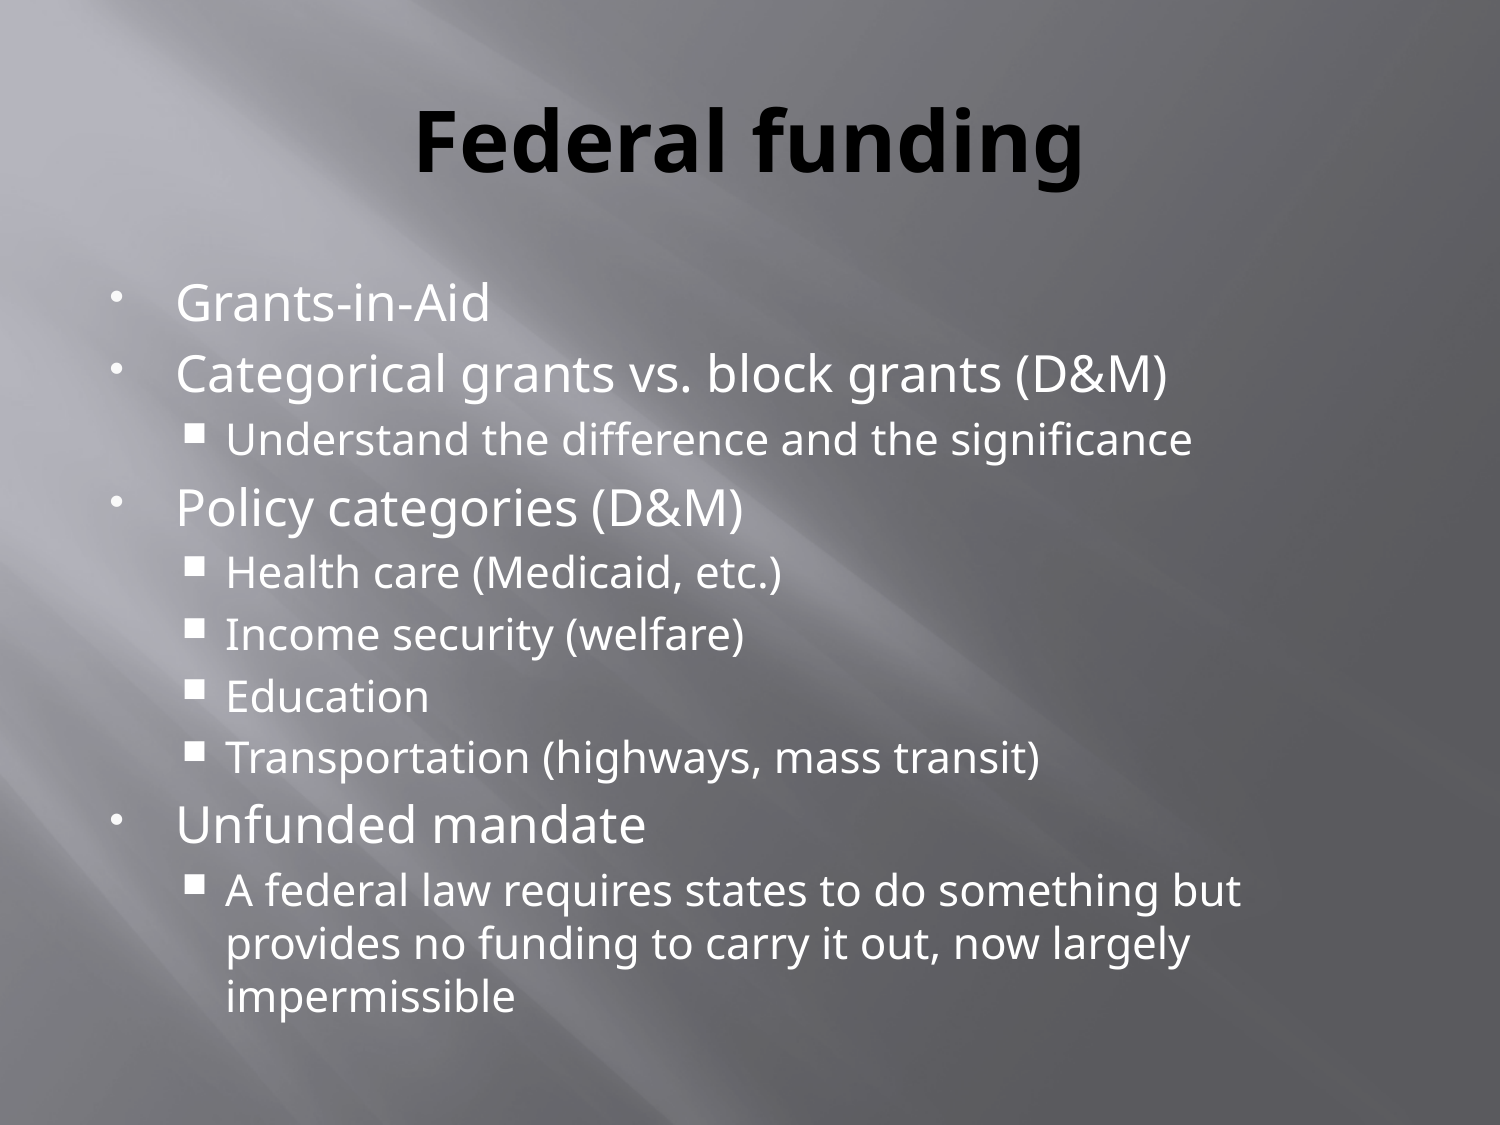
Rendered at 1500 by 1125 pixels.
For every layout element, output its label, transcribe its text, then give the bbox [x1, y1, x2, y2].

list Grants-in-Aid Categorical grants vs. block grants (D&M) Understand the difference and the significance Policy categories (D&M) Health care (Medicaid, etc.) Income security (welfare) Education Transportation (highways, mass transit) Unfunded mandate A federal law requires states to do something but provides no funding to carry it out, now largely impermissible [75, 262, 1425, 1035]
title Federal funding [75, 45, 1425, 233]
